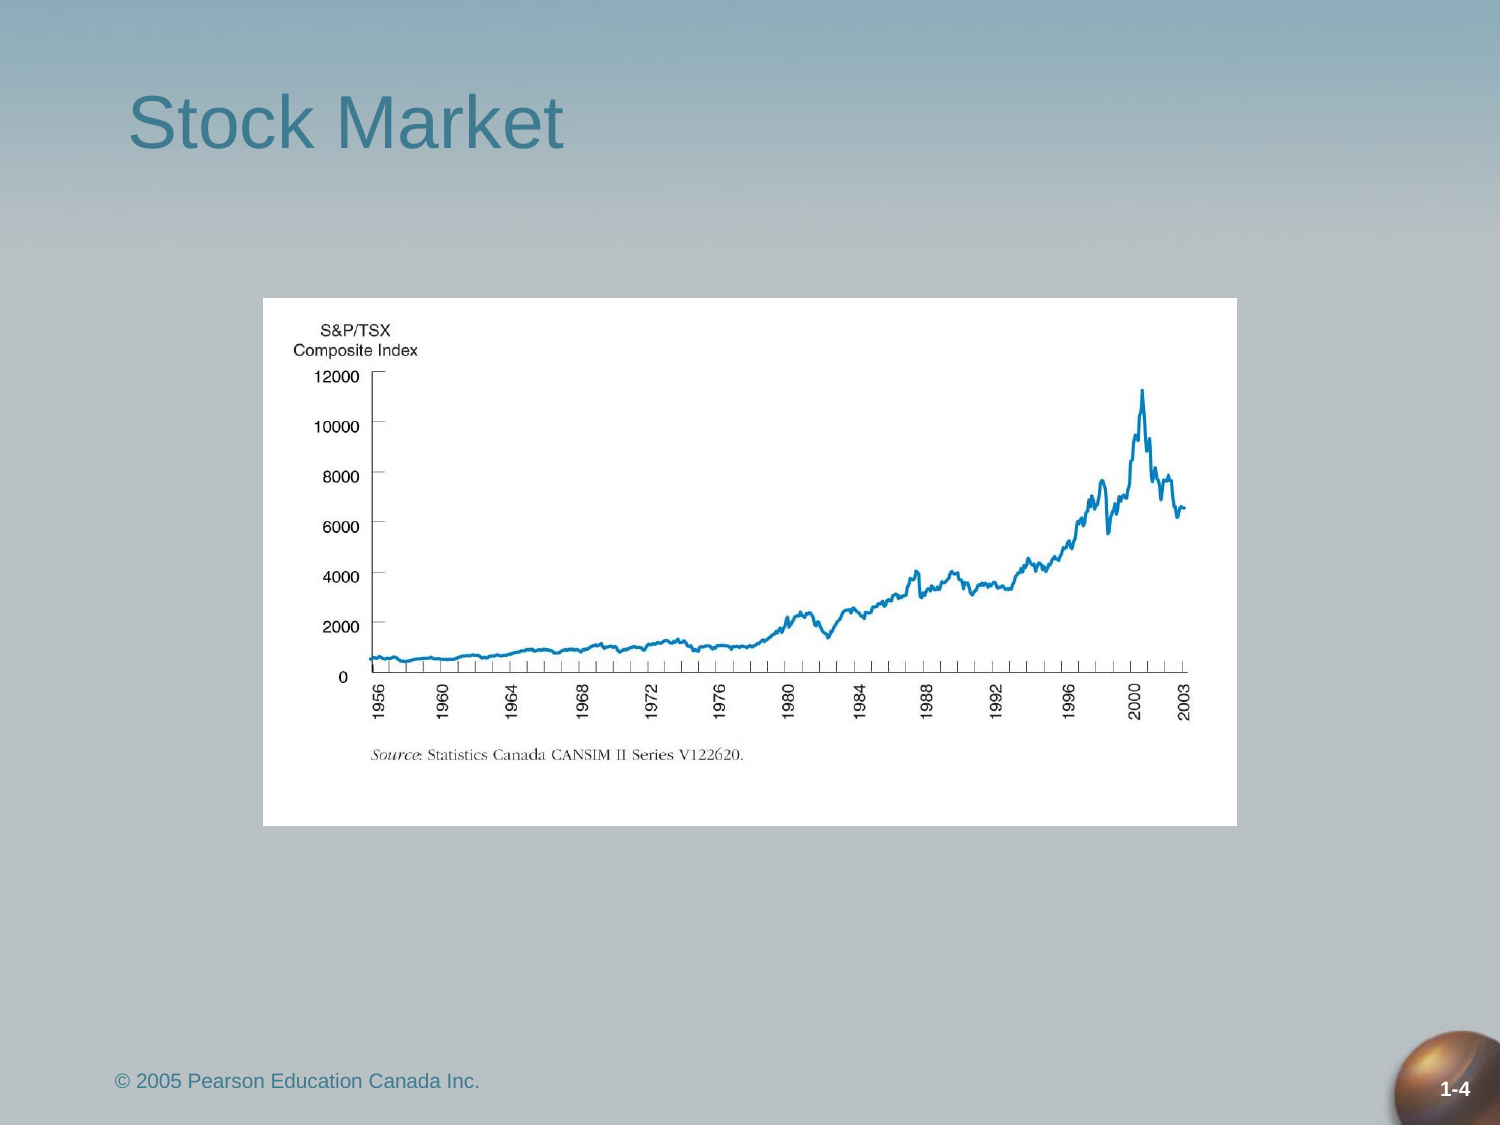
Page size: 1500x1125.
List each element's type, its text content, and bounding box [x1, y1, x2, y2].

picture [0, 0, 1500, 1125]
footer © 2005 Pearson Education Canada Inc. [99, 1024, 676, 1101]
slide_number 1-4 [1172, 1032, 1486, 1109]
title Stock Market [112, 24, 1388, 213]
